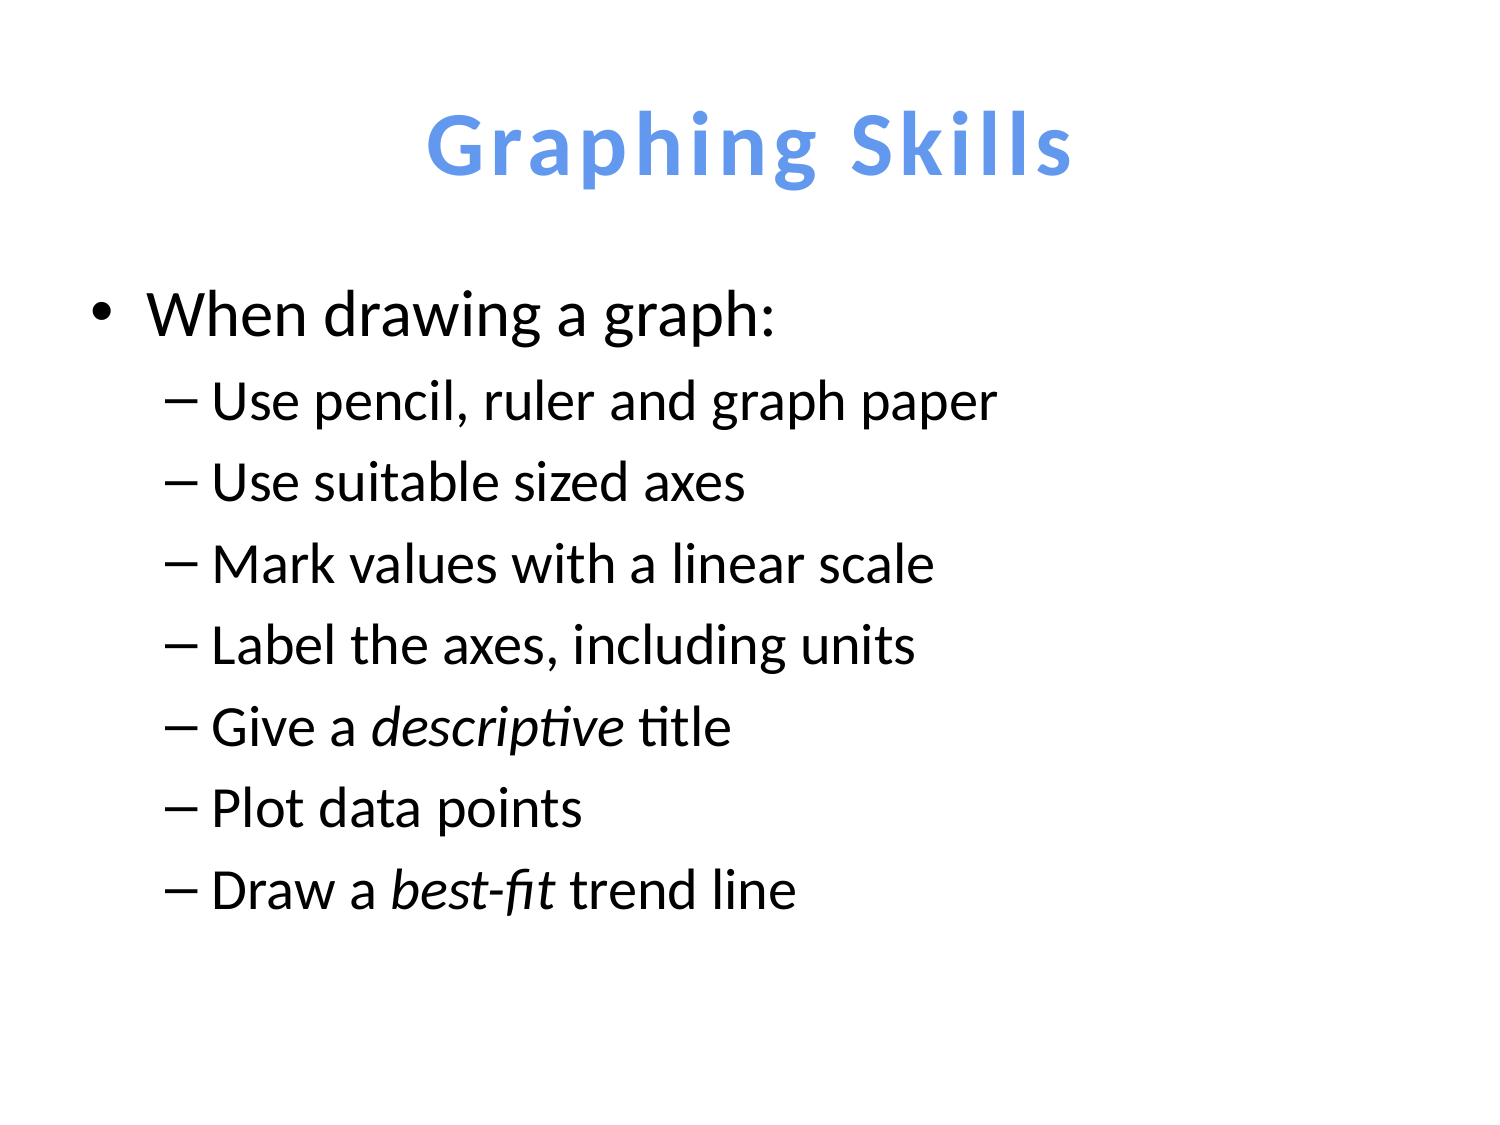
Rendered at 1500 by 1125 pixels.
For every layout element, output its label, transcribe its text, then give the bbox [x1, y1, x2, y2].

list When drawing a graph: Use pencil, ruler and graph paper Use suitable sized axes Mark values with a linear scale Label the axes, including units Give a descriptive title Plot data points Draw a best-fit trend line [75, 262, 1425, 1005]
title Graphing Skills [75, 45, 1425, 233]
